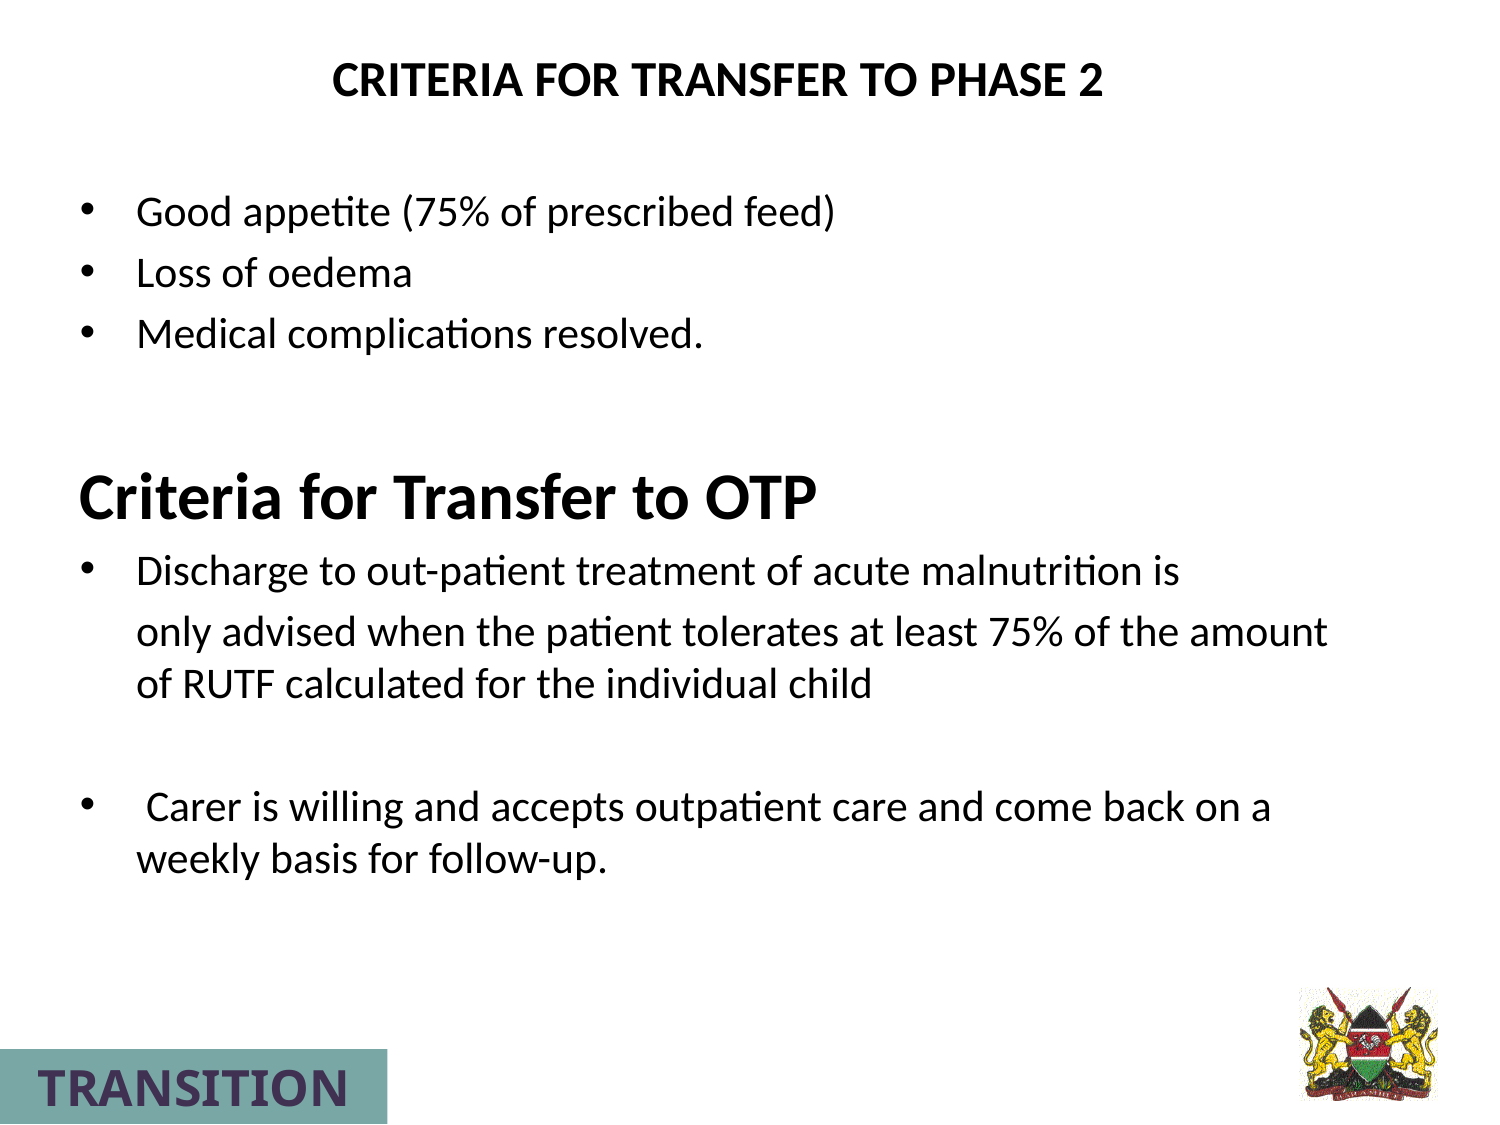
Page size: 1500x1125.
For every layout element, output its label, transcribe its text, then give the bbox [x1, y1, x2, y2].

list Good appetite (75% of prescribed feed) Loss of oedema Medical complications resolved. Criteria for Transfer to OTP Discharge to out-patient treatment of acute malnutrition is only advised when the patient tolerates at least 75% of the amount of RUTF calculated for the individual child Carer is willing and accepts outpatient care and come back on a weekly basis for follow-up. [64, 175, 1388, 1017]
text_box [1299, 987, 1438, 1101]
title CRITERIA FOR TRANSFER TO PHASE 2 [24, 37, 1413, 175]
text_box TRANSITION [0, 1049, 388, 1124]
